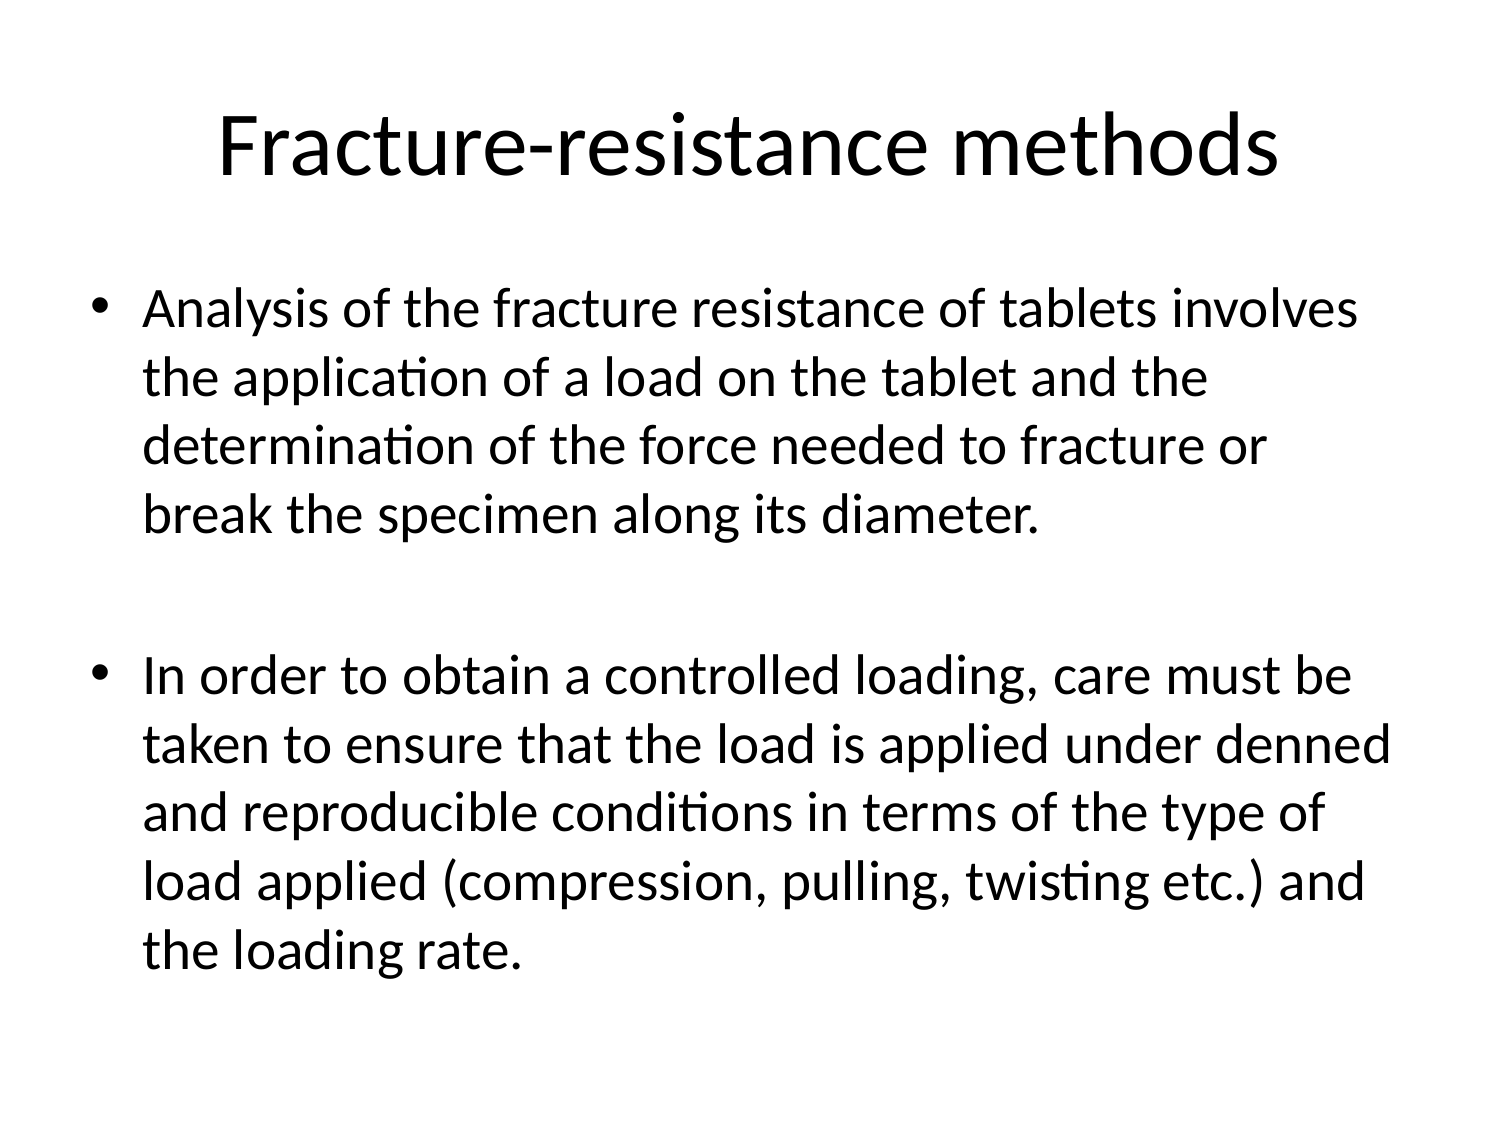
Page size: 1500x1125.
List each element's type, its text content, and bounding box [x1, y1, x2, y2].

list Analysis of the fracture resistance of tablets involves the application of a load on the tablet and the determination of the force needed to fracture or break the specimen along its diameter. In order to obtain a controlled loading, care must be taken to ensure that the load is applied under denned and reproducible conditions in terms of the type of load applied (compression, pulling, twisting etc.) and the loading rate. [75, 262, 1425, 1005]
title Fracture-resistance methods [75, 45, 1425, 233]
